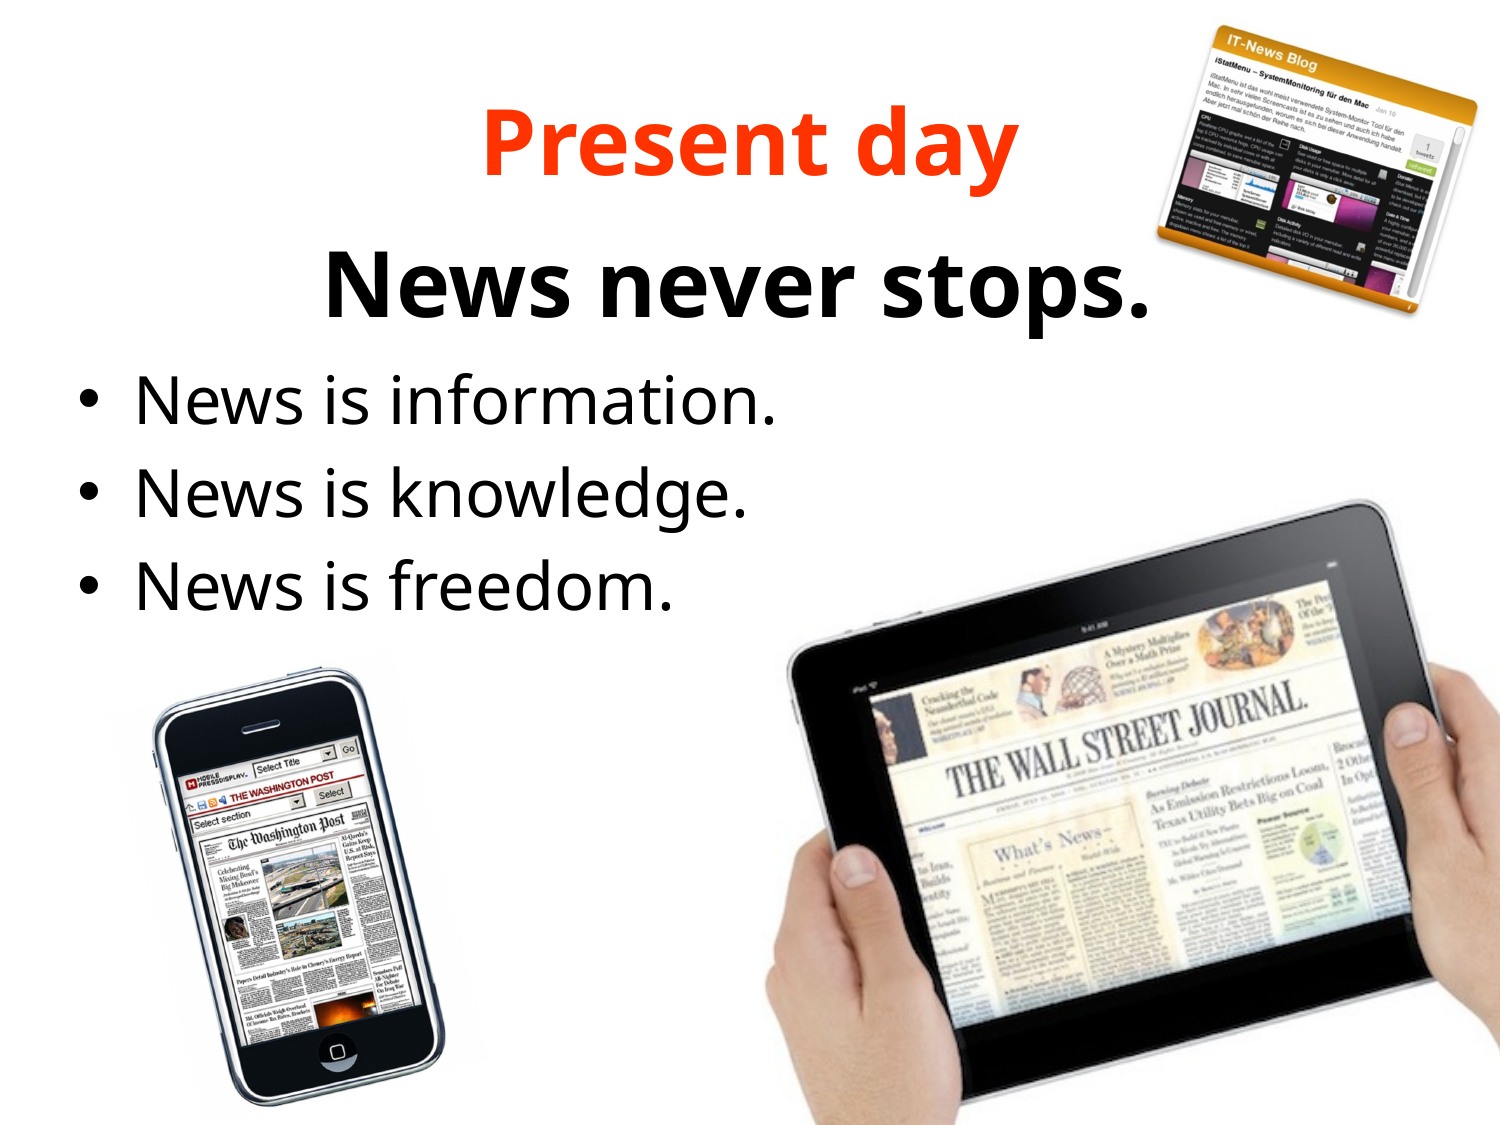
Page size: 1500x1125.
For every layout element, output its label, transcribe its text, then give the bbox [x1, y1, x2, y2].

title Present day [75, 45, 1205, 187]
picture [760, 487, 1500, 1125]
picture [1147, 15, 1487, 323]
title Present day [1319, 45, 1425, 49]
picture [106, 647, 489, 1125]
text_box News never stops. [62, 187, 1413, 375]
list News is information. News is knowledge. News is freedom. [62, 350, 1438, 1125]
